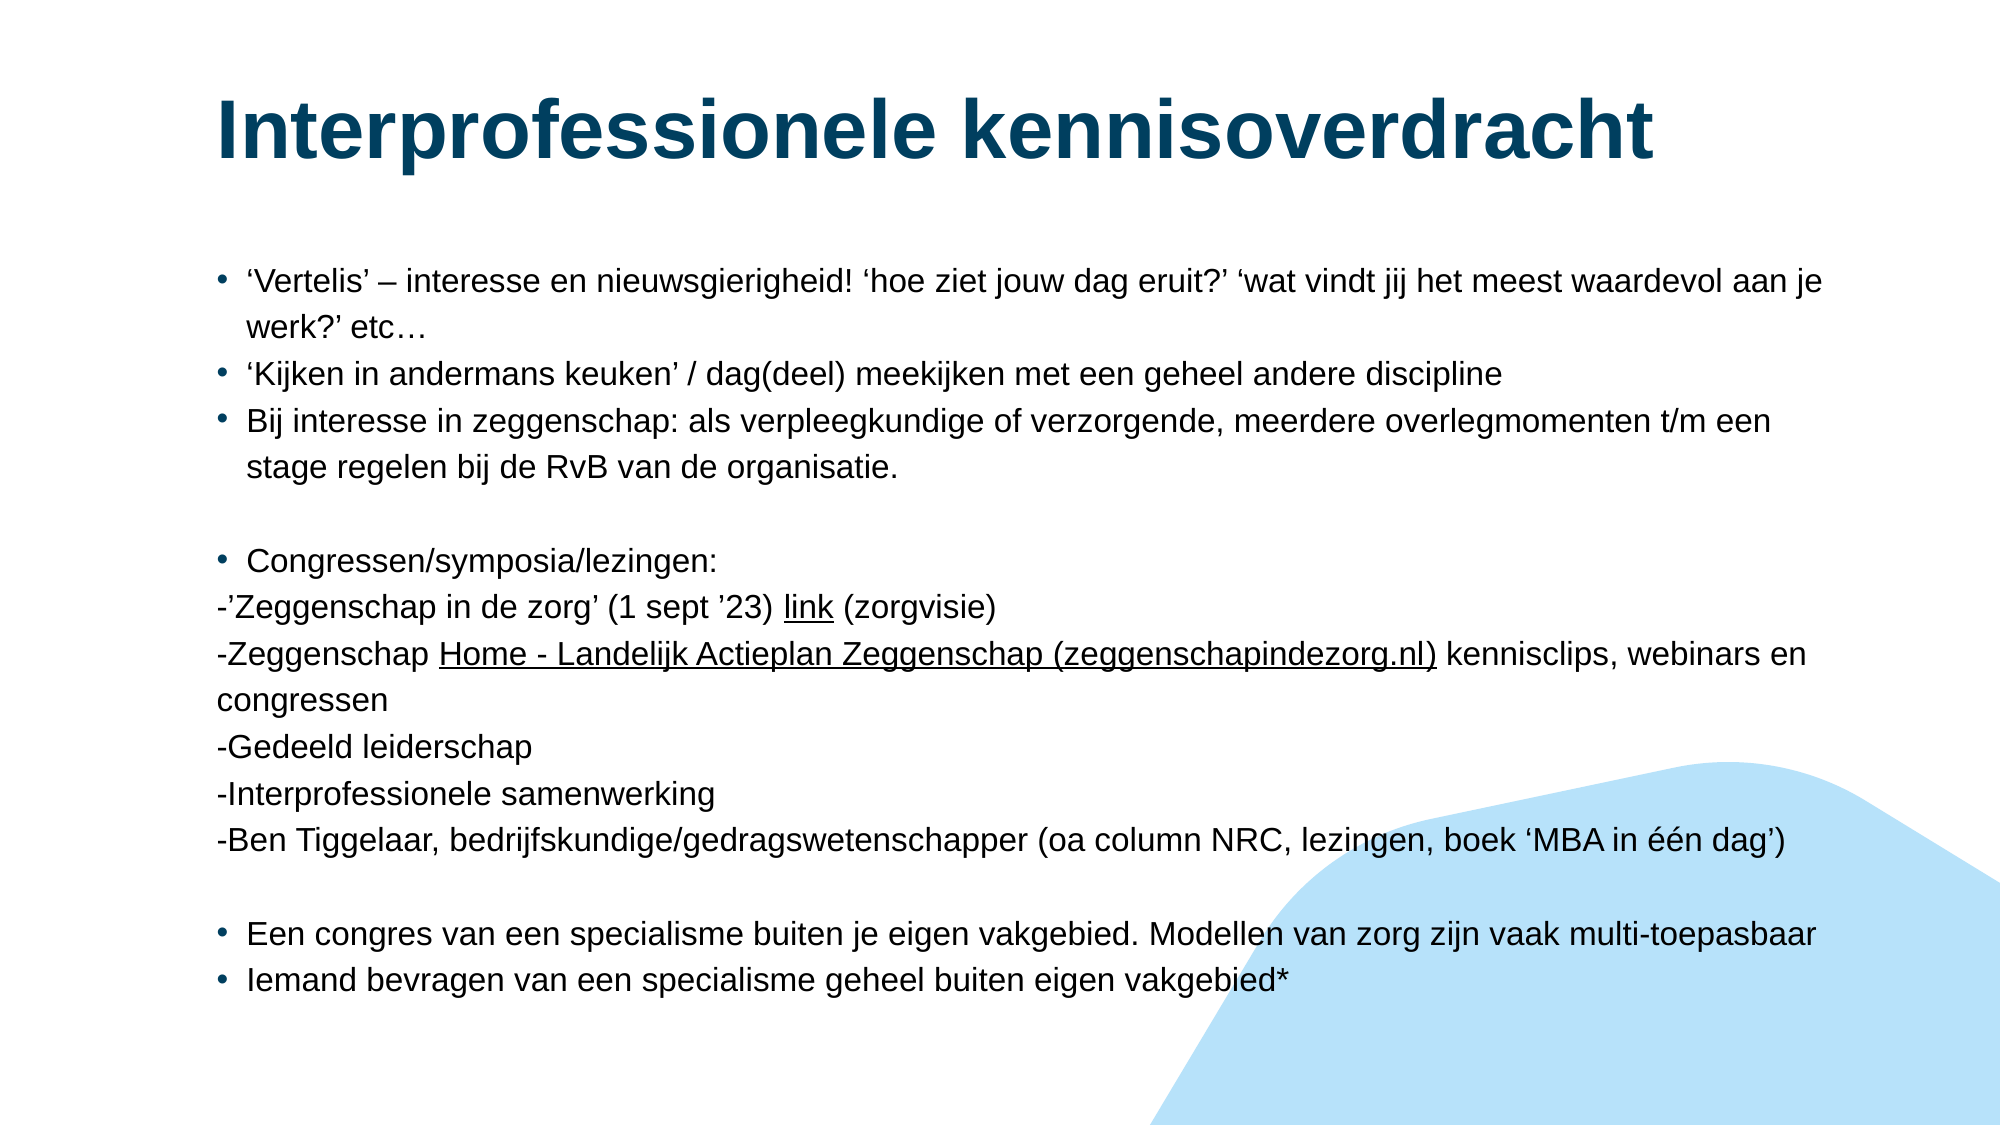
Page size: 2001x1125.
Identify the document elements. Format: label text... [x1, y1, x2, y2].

text_box ‘Vertelis’ – interesse en nieuwsgierigheid! ‘hoe ziet jouw dag eruit?’ ‘wat vindt jij het meest waardevol aan je werk?’ etc… ‘Kijken in andermans keuken’ / dag(deel) meekijken met een geheel andere discipline Bij interesse in zeggenschap: als verpleegkundige of verzorgende, meerdere overlegmomenten t/m een stage regelen bij de RvB van de organisatie. Congressen/symposia/lezingen: -’Zeggenschap in de zorg’ (1 sept ’23) link (zorgvisie) -Zeggenschap Home - Landelijk Actieplan Zeggenschap (zeggenschapindezorg.nl) kennisclips, webinars en congressen -Gedeeld leiderschap -Interprofessionele samenwerking -Ben Tiggelaar, bedrijfskundige/gedragswetenschapper (oa column NRC, lezingen, boek ‘MBA in één dag’) Een congres van een specialisme buiten je eigen vakgebied. Modellen van zorg zijn vaak multi-toepasbaar Iemand bevragen van een specialisme geheel buiten eigen vakgebied* [216, 252, 1843, 1125]
title Interprofessionele kennisoverdracht [216, 74, 1964, 252]
